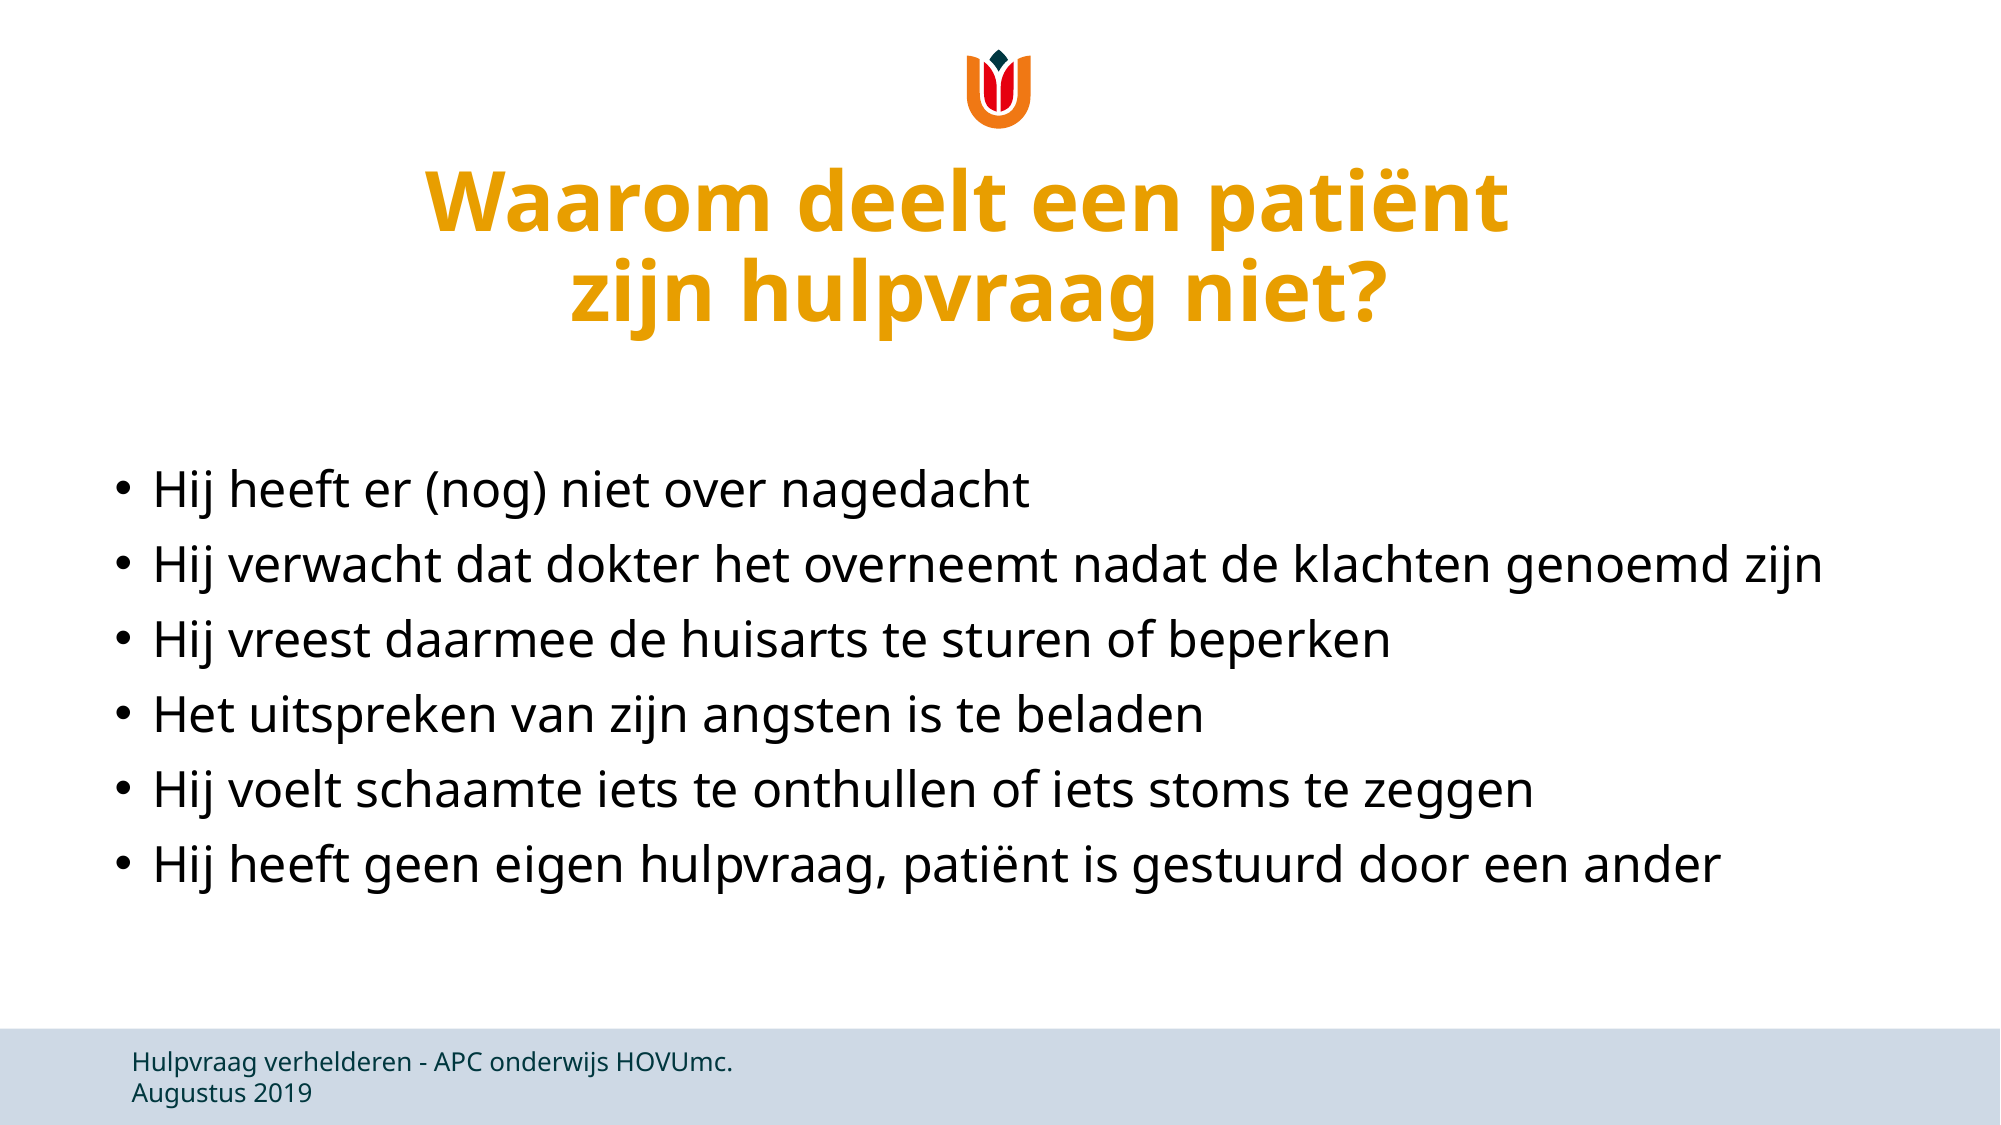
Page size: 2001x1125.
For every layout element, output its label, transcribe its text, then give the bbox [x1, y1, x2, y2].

footer Hulpvraag verhelderen - APC onderwijs HOVUmc. Augustus 2019 [116, 1046, 792, 1107]
list Hij heeft er (nog) niet over nagedacht Hij verwacht dat dokter het overneemt nadat de klachten genoemd zijn Hij vreest daarmee de huisarts te sturen of beperken Het uitspreken van zijn angsten is te beladen Hij voelt schaamte iets te onthullen of iets stoms te zeggen Hij heeft geen eigen hulpvraag, patiënt is gestuurd door een ander [99, 375, 1863, 1125]
title Waarom deelt een patiënt zijn hulpvraag niet? [96, 156, 1863, 343]
